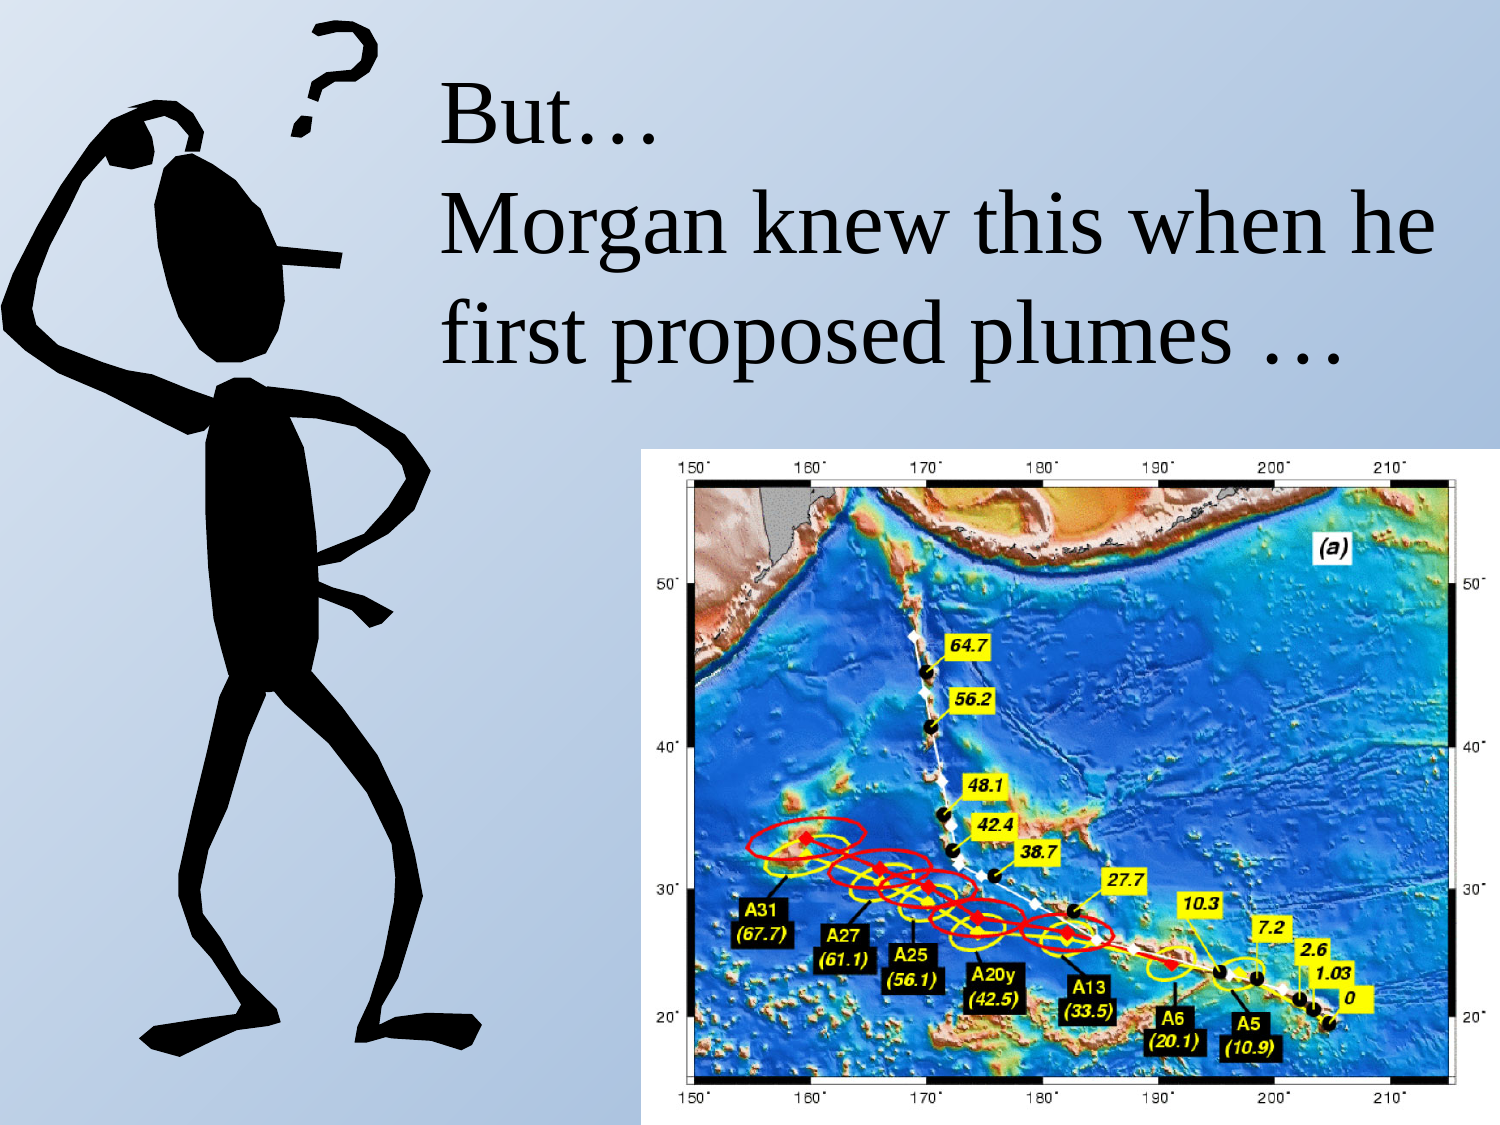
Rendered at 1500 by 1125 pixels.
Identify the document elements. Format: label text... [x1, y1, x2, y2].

text_box But… Morgan knew this when he first proposed plumes … [487, 44, 1478, 569]
picture [640, 449, 1500, 1125]
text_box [0, 19, 483, 1058]
